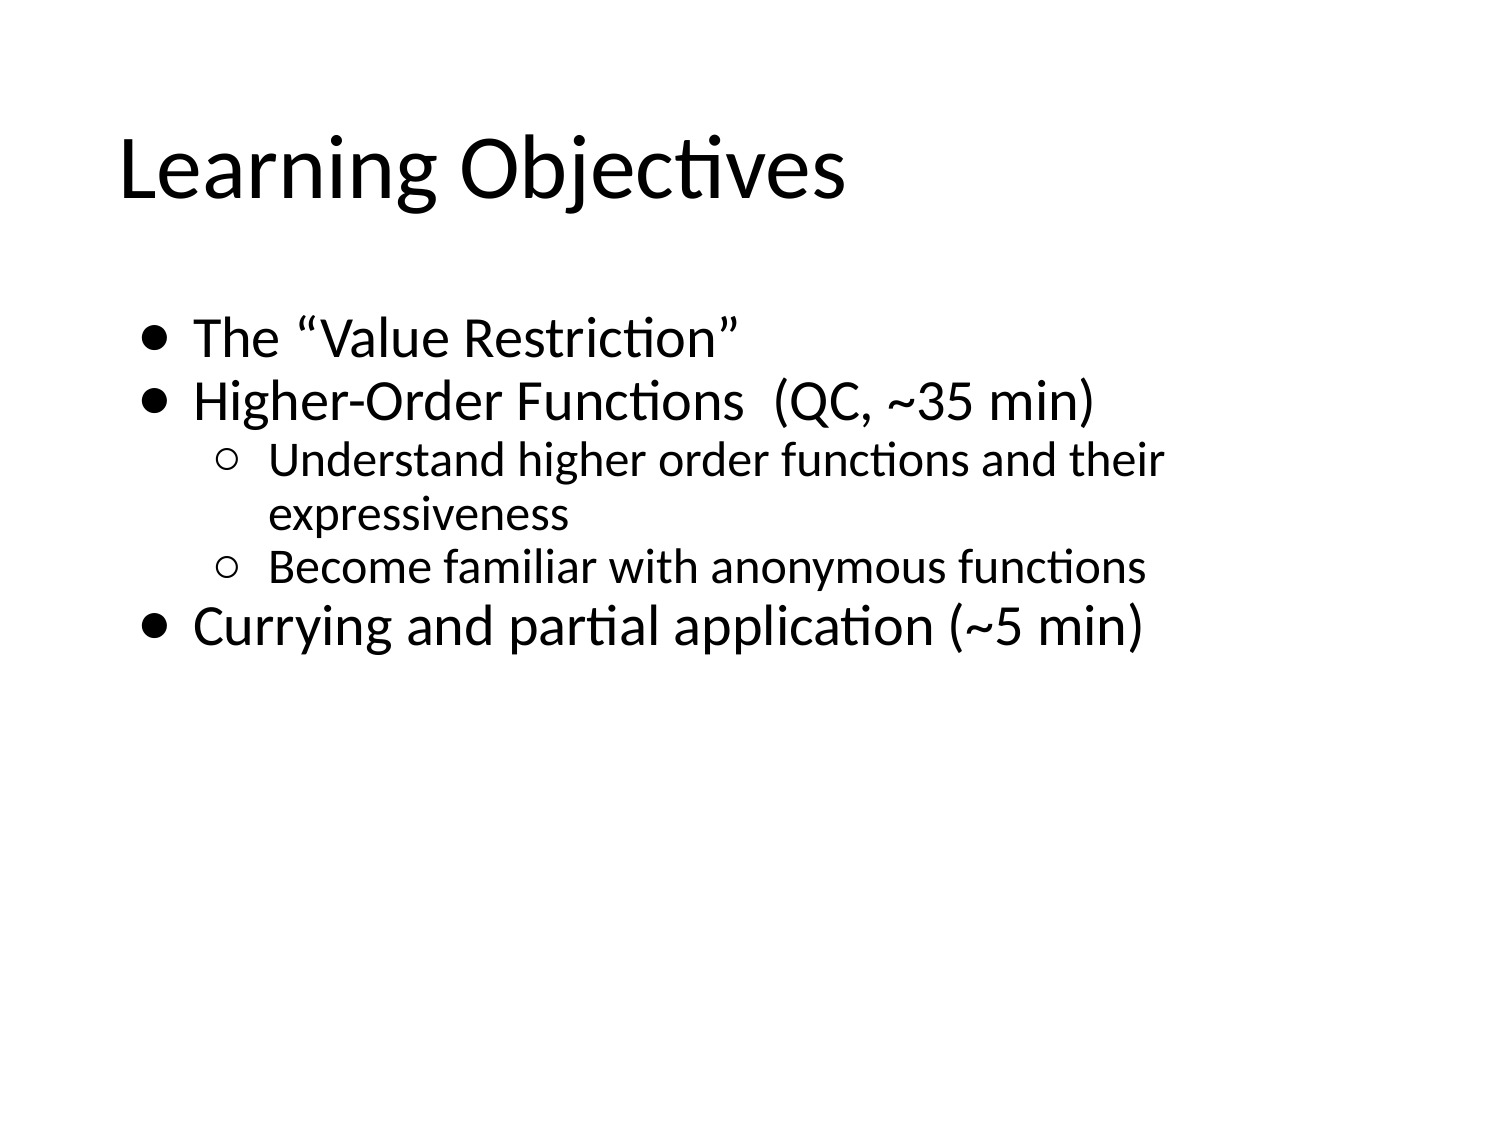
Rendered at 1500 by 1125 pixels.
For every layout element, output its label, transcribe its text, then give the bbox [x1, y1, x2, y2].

list The “Value Restriction” Higher-Order Functions (QC, ~35 min) Understand higher order functions and their expressiveness Become familiar with anonymous functions Currying and partial application (~5 min) [103, 299, 1397, 1014]
title Learning Objectives [103, 59, 1397, 278]
